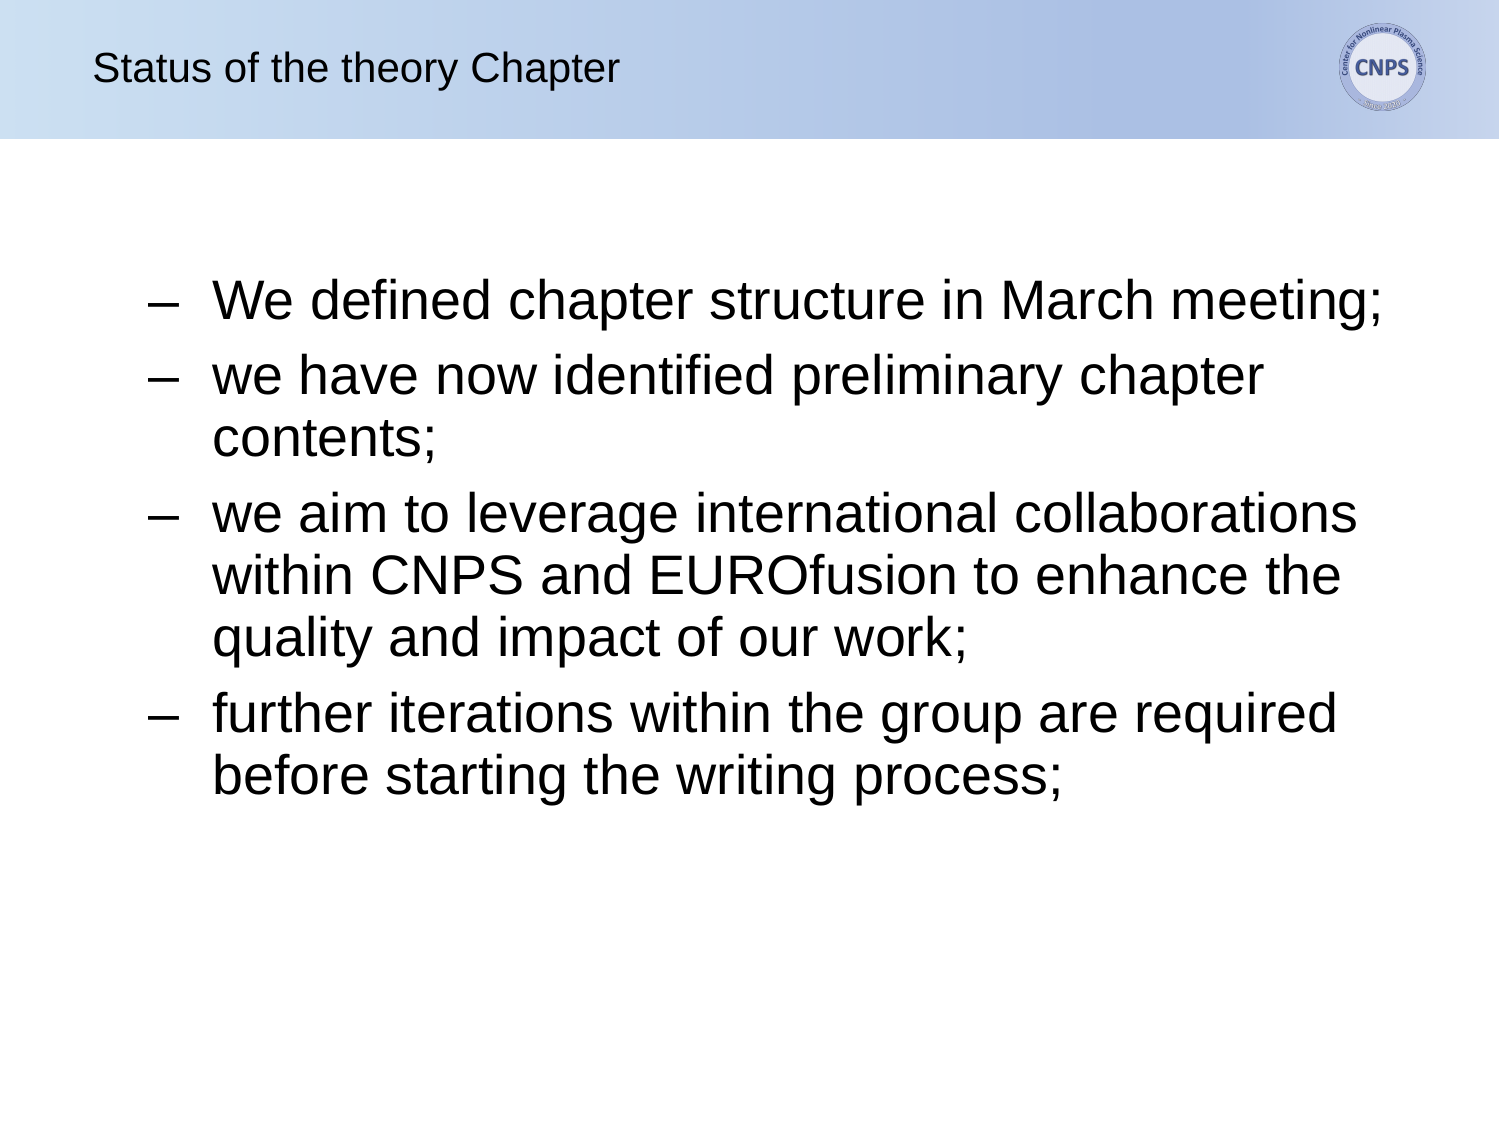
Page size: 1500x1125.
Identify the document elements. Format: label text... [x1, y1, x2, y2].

picture [0, 0, 1499, 139]
title Status of the theory Chapter [80, 33, 1319, 104]
list We defined chapter structure in March meeting; we have now identified preliminary chapter contents; we aim to leverage international collaborations within CNPS and EUROfusion to enhance the quality and impact of our work; further iterations within the group are required before starting the writing process; [75, 257, 1425, 999]
